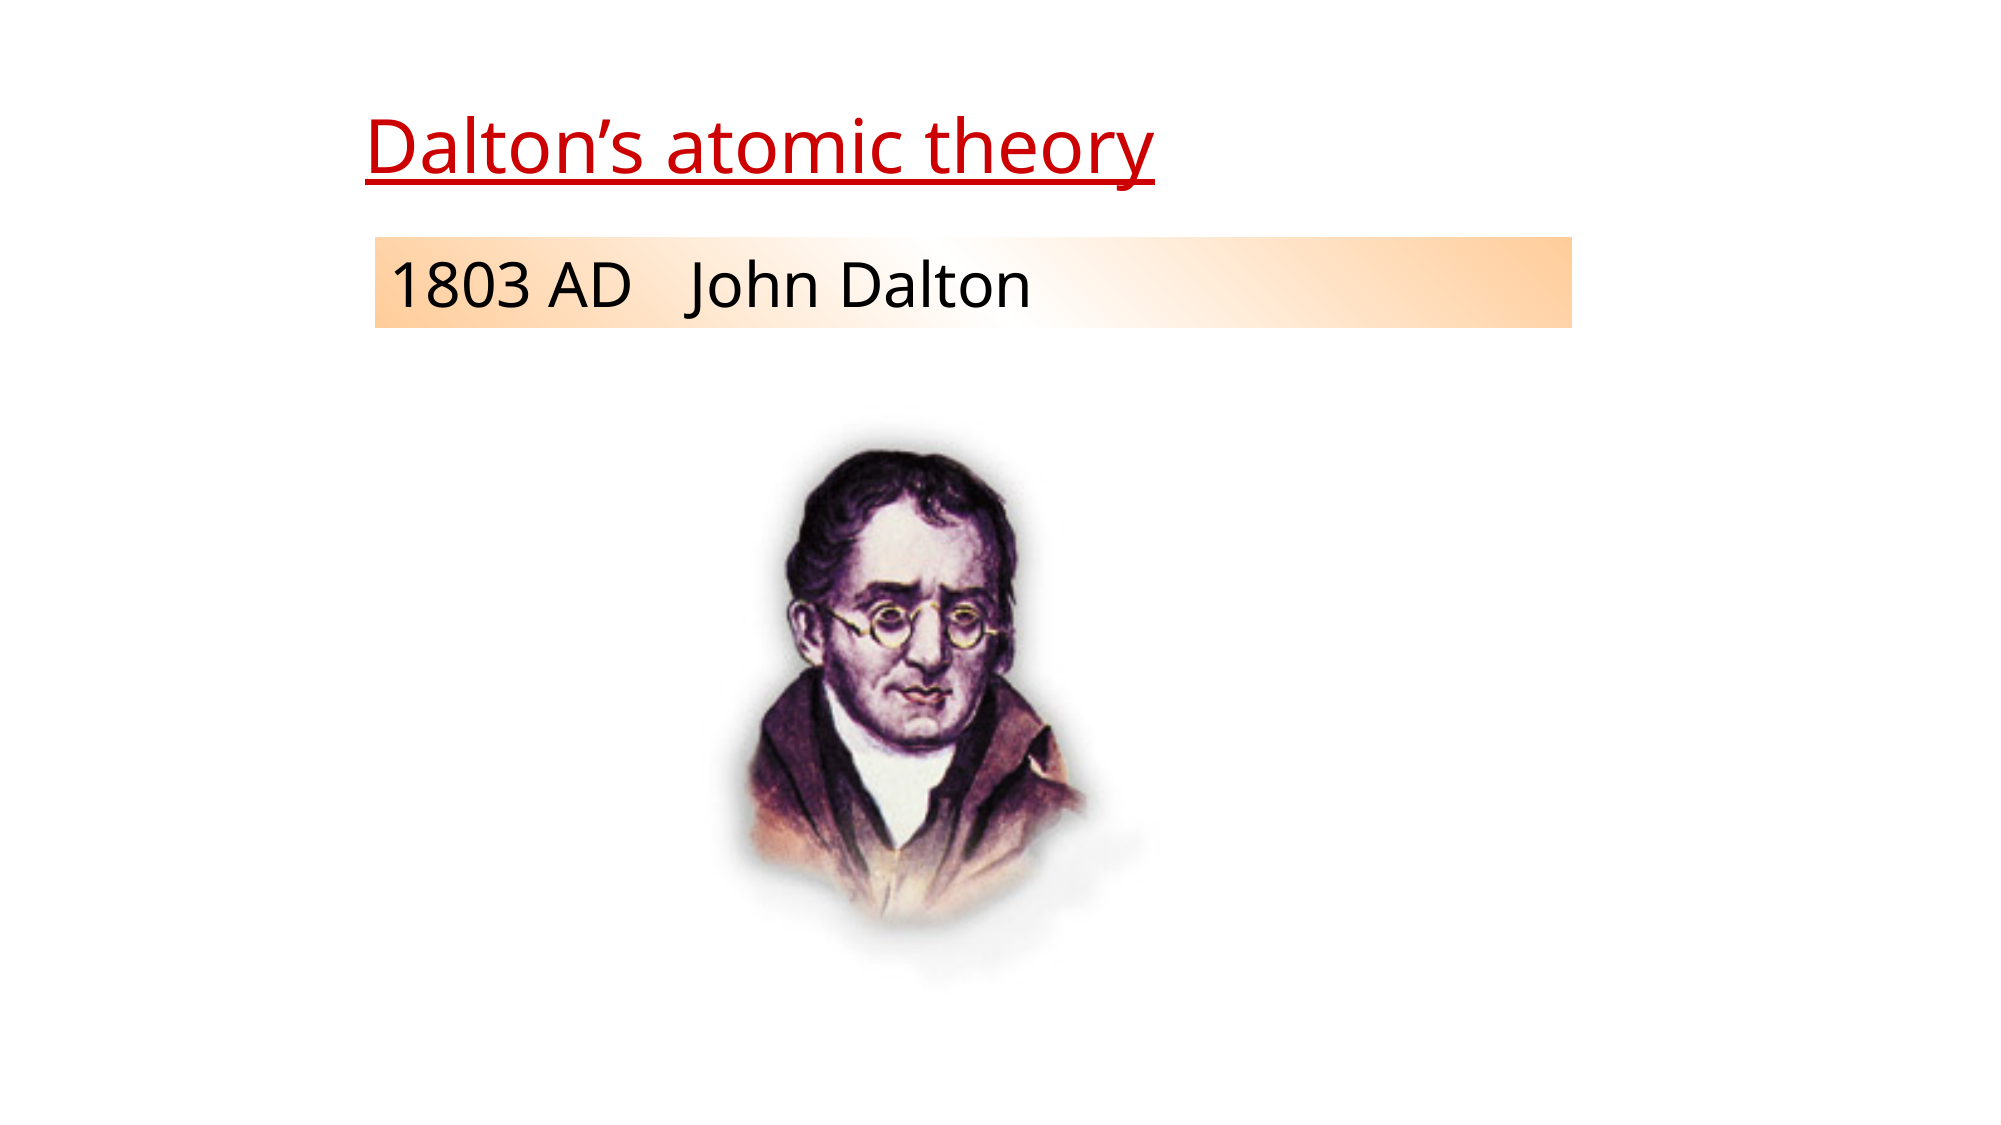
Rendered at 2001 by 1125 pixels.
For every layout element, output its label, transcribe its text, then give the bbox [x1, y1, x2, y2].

text_box Dalton’s atomic theory [350, 74, 1213, 213]
text_box 1803 AD John Dalton [375, 237, 1572, 328]
picture [662, 362, 1160, 1025]
